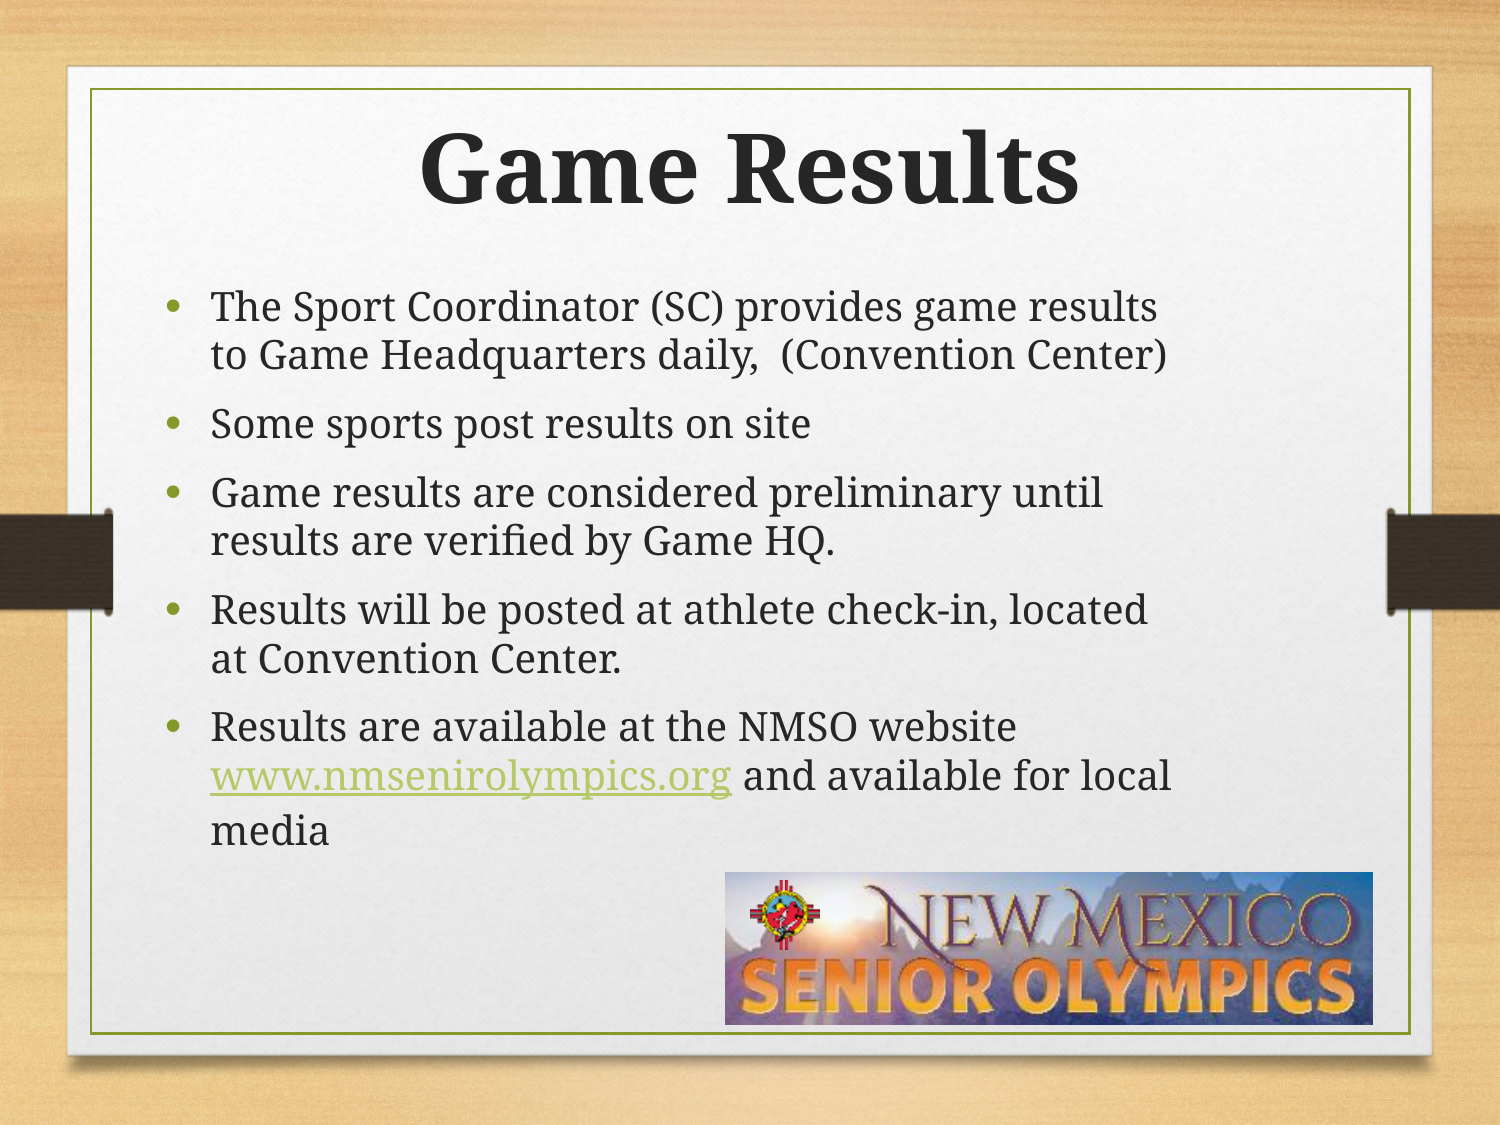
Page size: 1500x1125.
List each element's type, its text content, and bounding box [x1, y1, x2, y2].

list The Sport Coordinator (SC) provides game results to Game Headquarters daily, (Convention Center) Some sports post results on site Game results are considered preliminary until results are verified by Game HQ. Results will be posted at athlete check-in, located at Convention Center. Results are available at the NMSO website www.nmsenirolympics.org and available for local media [150, 273, 1192, 899]
picture [0, 0, 1500, 1125]
title Game Results [382, 55, 1118, 273]
